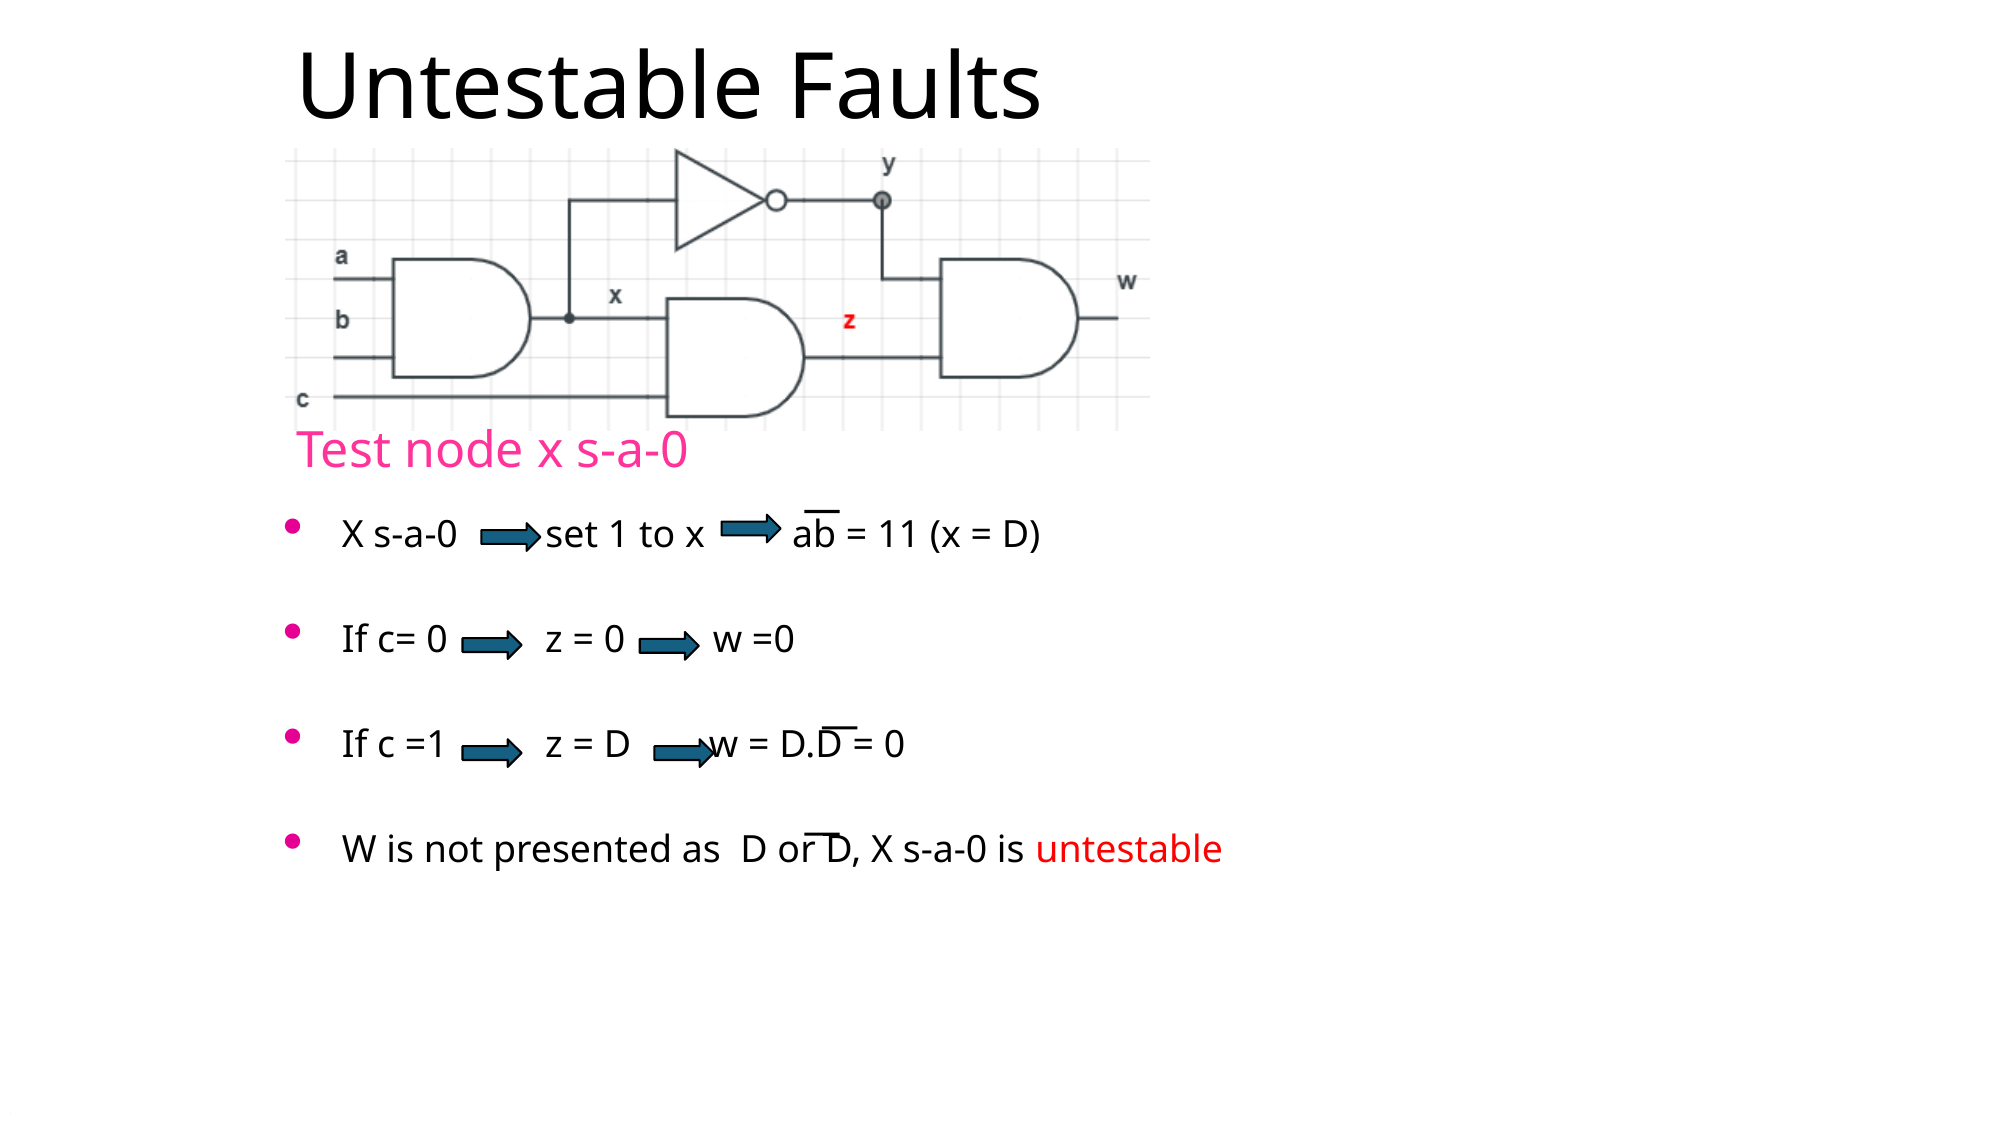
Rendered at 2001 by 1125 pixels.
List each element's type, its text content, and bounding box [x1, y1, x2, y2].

title Untestable Faults [280, 0, 1556, 193]
text_box [462, 739, 522, 767]
text_box X s-a-0 set 1 to x ab = 11 (x = D) If c= 0 z = 0 w =0 If c =1 z = D w = D.D = 0 W is not presented as D or D, X s-a-0 is untestable [270, 502, 1730, 911]
text_box [721, 514, 781, 543]
text_box [462, 631, 522, 659]
picture [284, 148, 1150, 431]
text_box [481, 523, 541, 551]
text_box [654, 739, 714, 767]
text_box [639, 632, 699, 660]
text_box Test node x s-a-0 [281, 409, 1035, 485]
